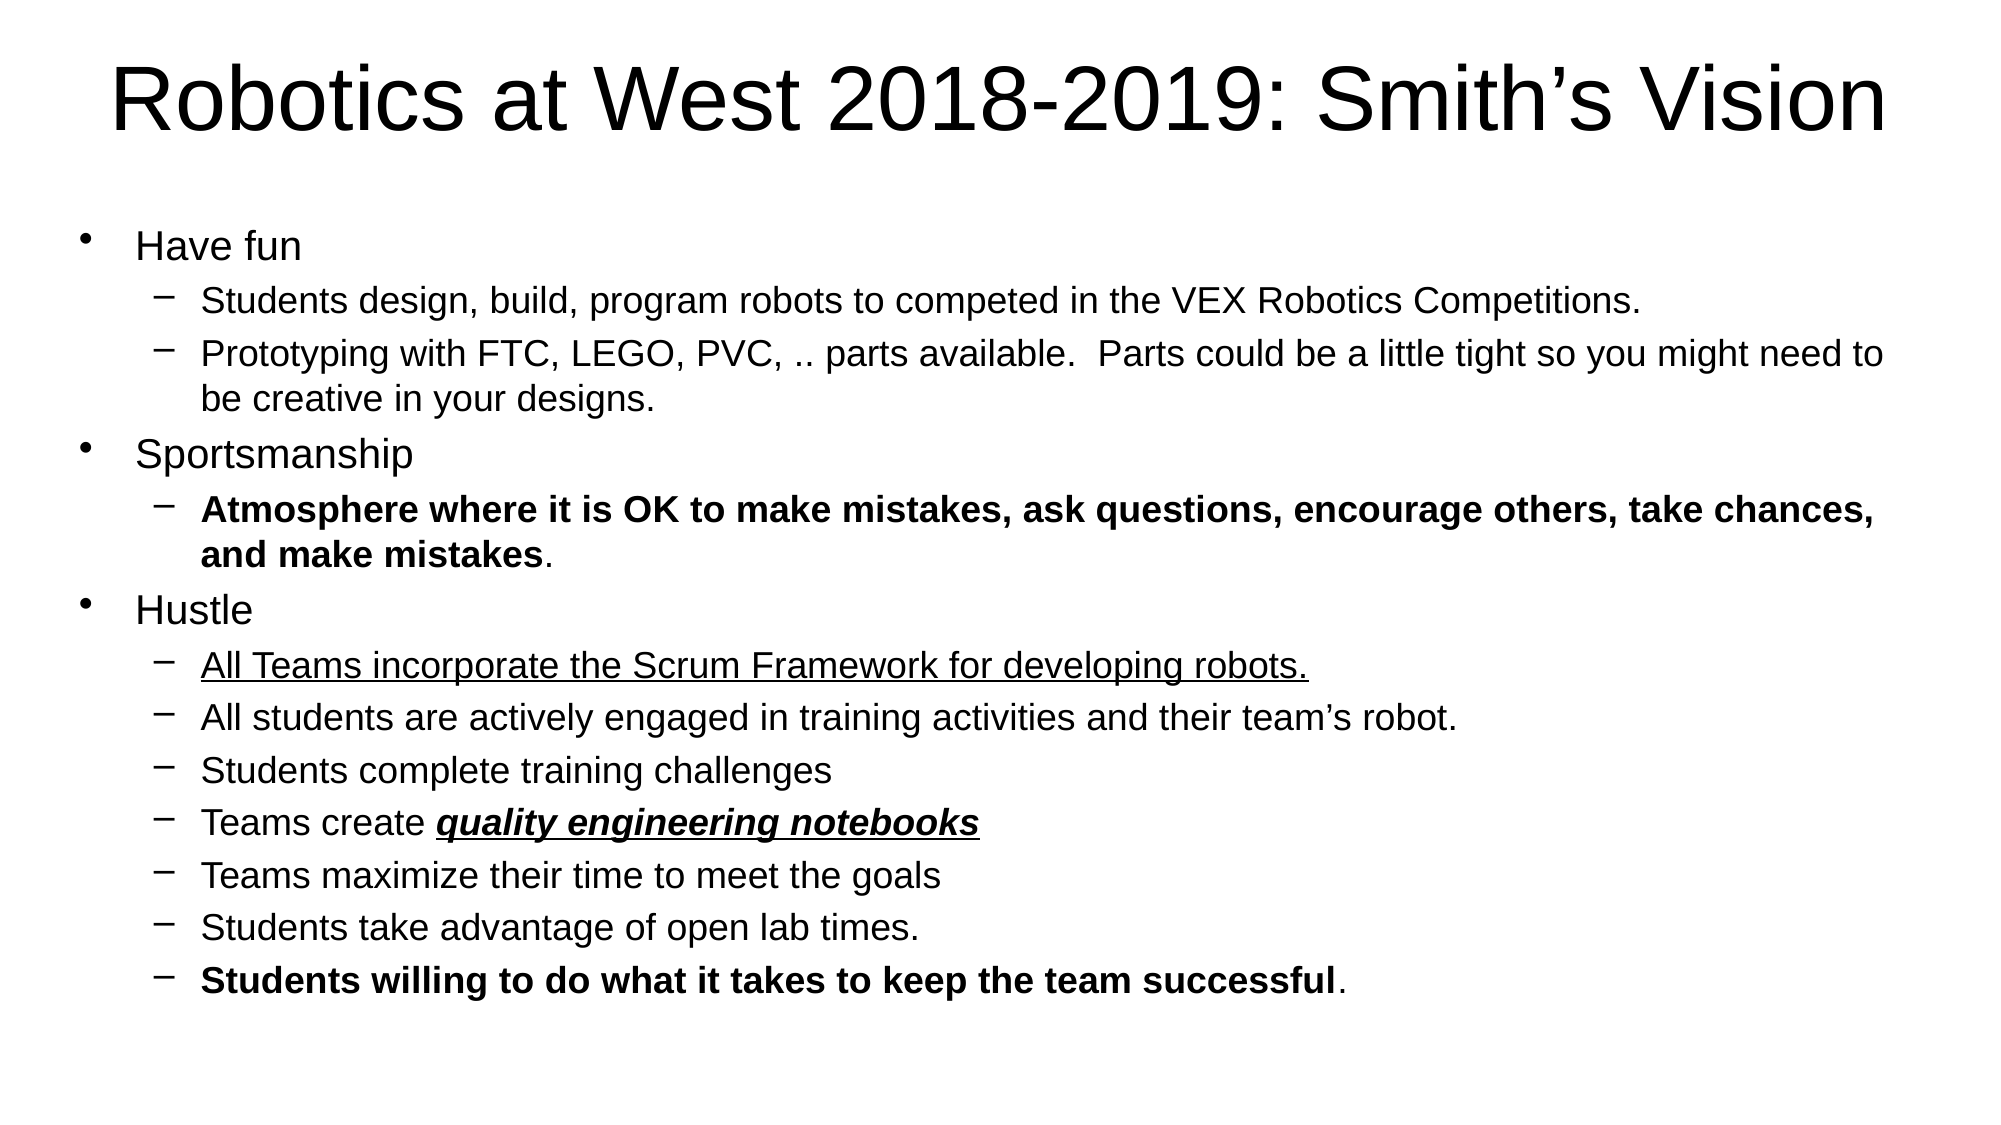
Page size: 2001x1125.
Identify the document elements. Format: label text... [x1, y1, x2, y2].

list Have fun Students design, build, program robots to competed in the VEX Robotics Competitions. Prototyping with FTC, LEGO, PVC, .. parts available. Parts could be a little tight so you might need to be creative in your designs. Sportsmanship Atmosphere where it is OK to make mistakes, ask questions, encourage others, take chances, and make mistakes. Hustle All Teams incorporate the Scrum Framework for developing robots. All students are actively engaged in training activities and their team’s robot. Students complete training challenges Teams create quality engineering notebooks Teams maximize their time to meet the goals Students take advantage of open lab times. Students willing to do what it takes to keep the team successful. [63, 211, 1947, 1082]
title Robotics at West 2018-2019: Smith’s Vision [0, 0, 2000, 188]
